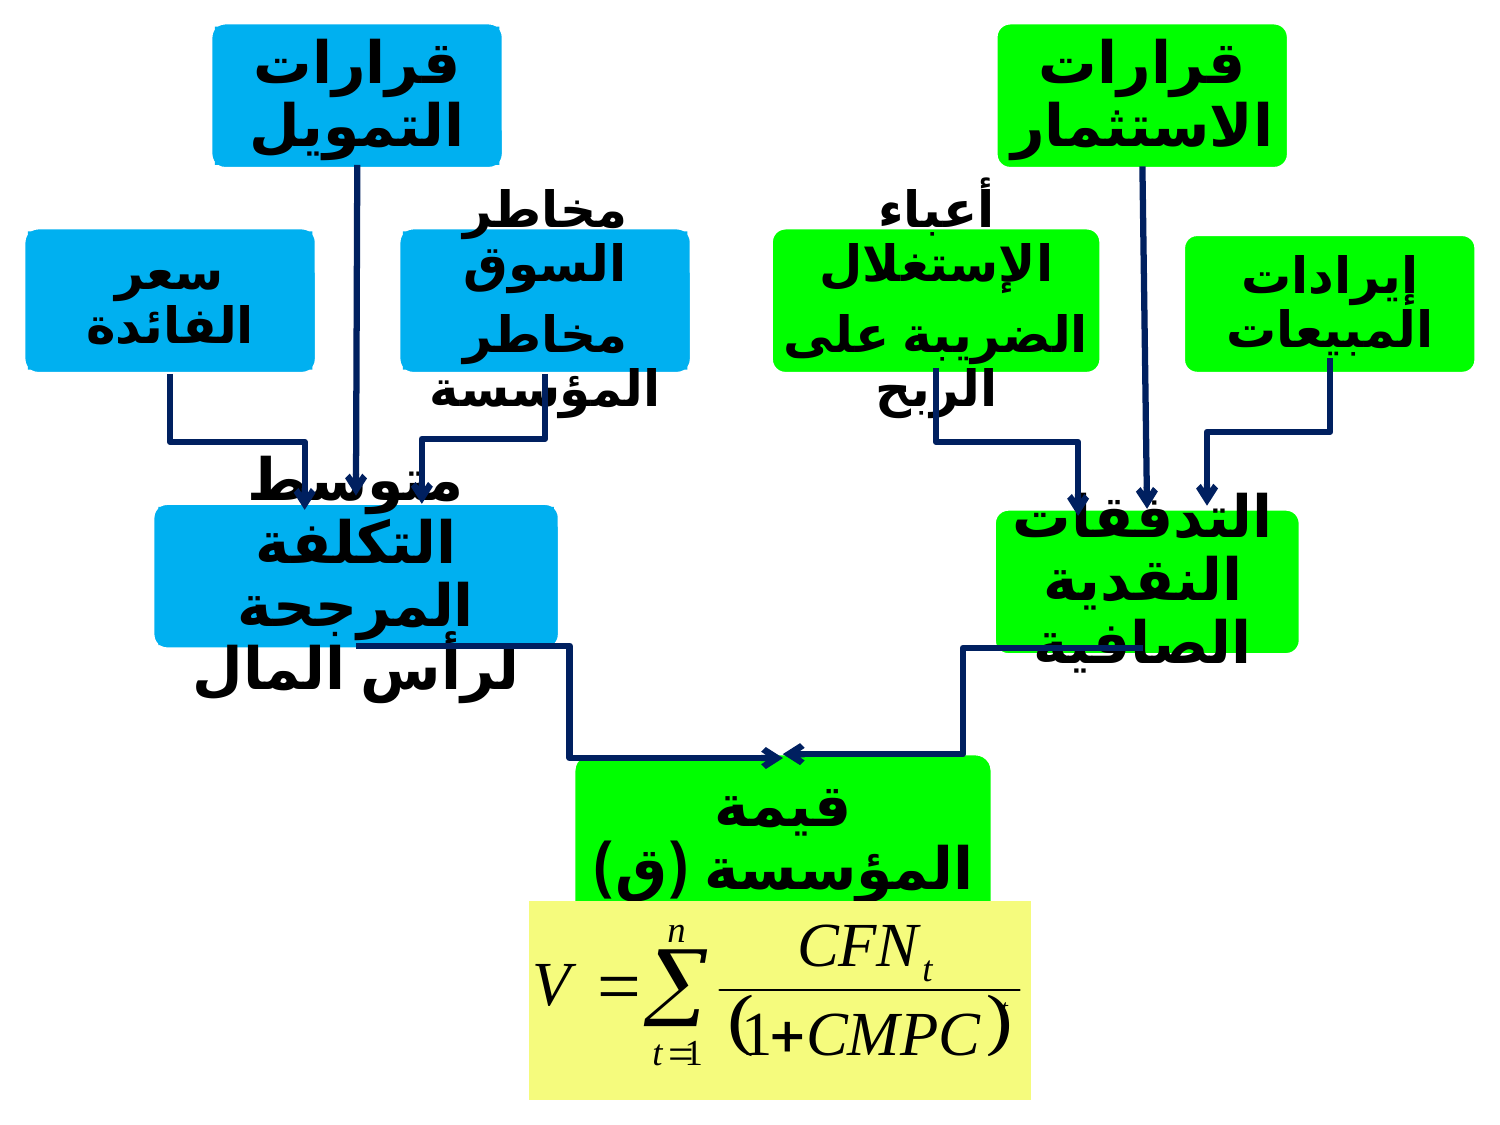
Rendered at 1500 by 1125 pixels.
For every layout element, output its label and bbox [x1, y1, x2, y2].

text_box [210, 22, 505, 170]
text_box [23, 227, 318, 375]
text_box [1194, 370, 1343, 494]
text_box [909, 520, 1017, 882]
text_box [631, 753, 993, 899]
text_box [528, 901, 1032, 1101]
text_box [1021, 508, 1302, 656]
text_box [973, 335, 1317, 341]
text_box [770, 227, 1102, 375]
text_box [1182, 233, 1477, 375]
text_box [398, 227, 693, 375]
text_box [169, 374, 306, 510]
text_box [152, 502, 508, 650]
text_box [418, 377, 549, 501]
text_box [513, 488, 626, 916]
text_box [932, 370, 1082, 514]
text_box [995, 22, 1290, 170]
